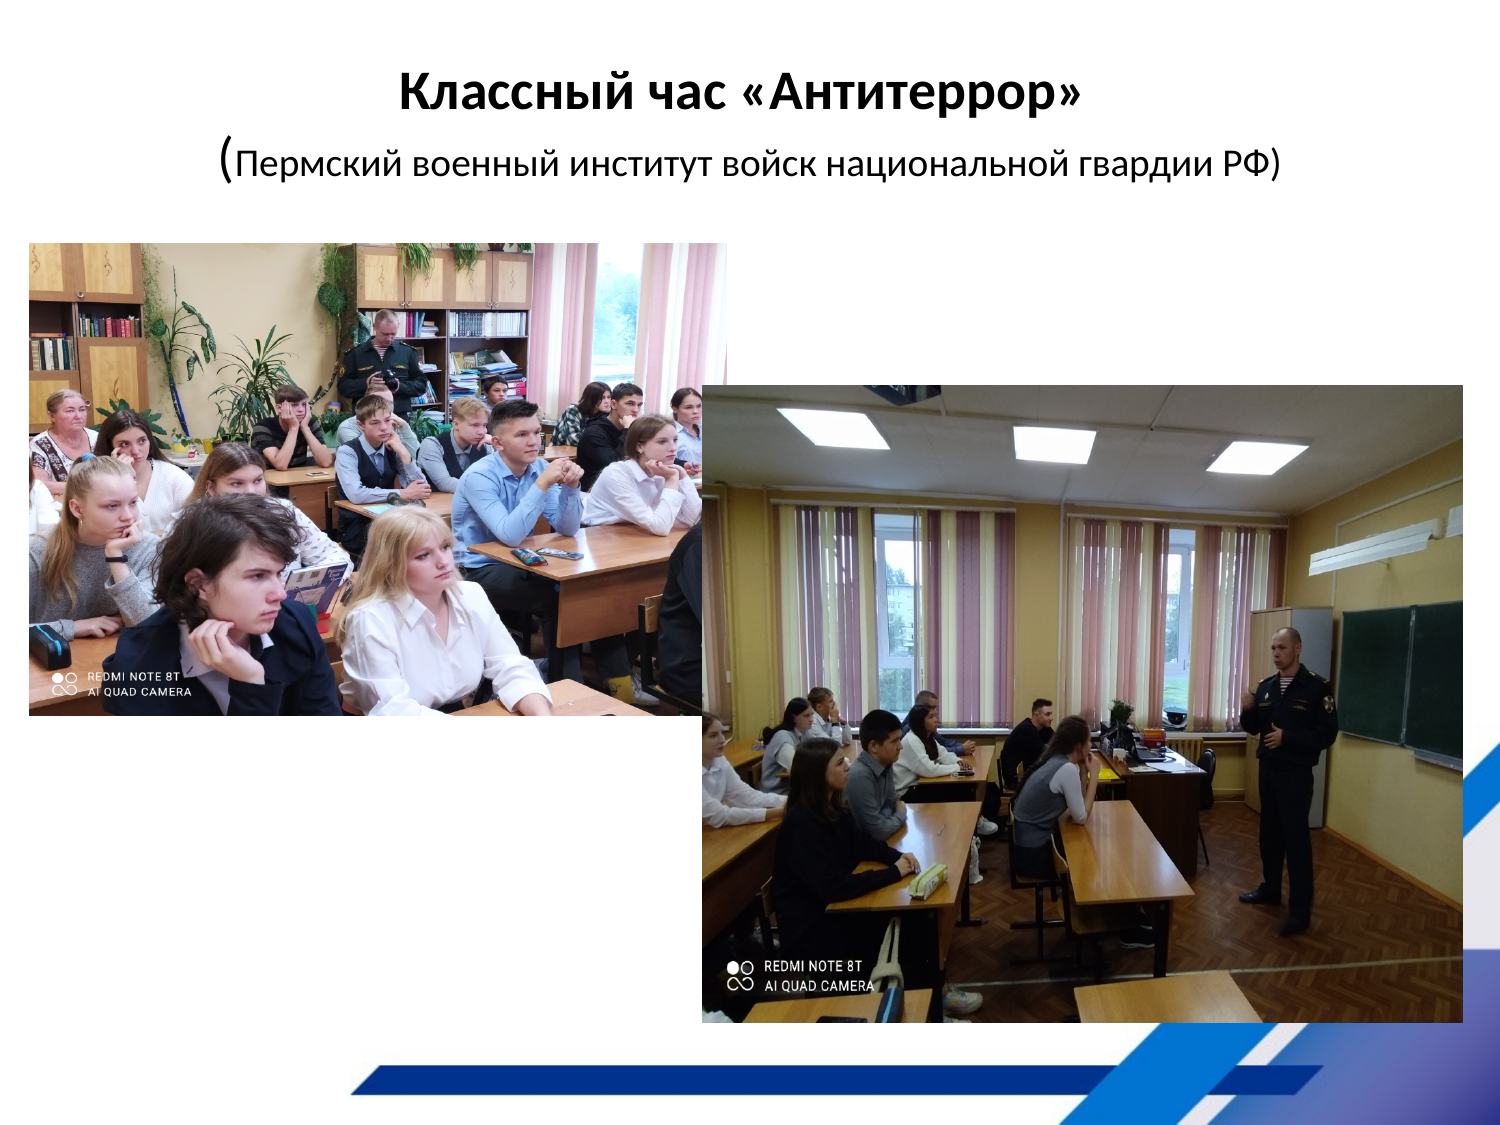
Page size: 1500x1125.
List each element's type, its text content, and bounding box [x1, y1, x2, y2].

title Классный час «Антитеррор» (Пермский военный институт войск национальной гвардии РФ) [75, 45, 1425, 197]
picture [0, 0, 1500, 1125]
